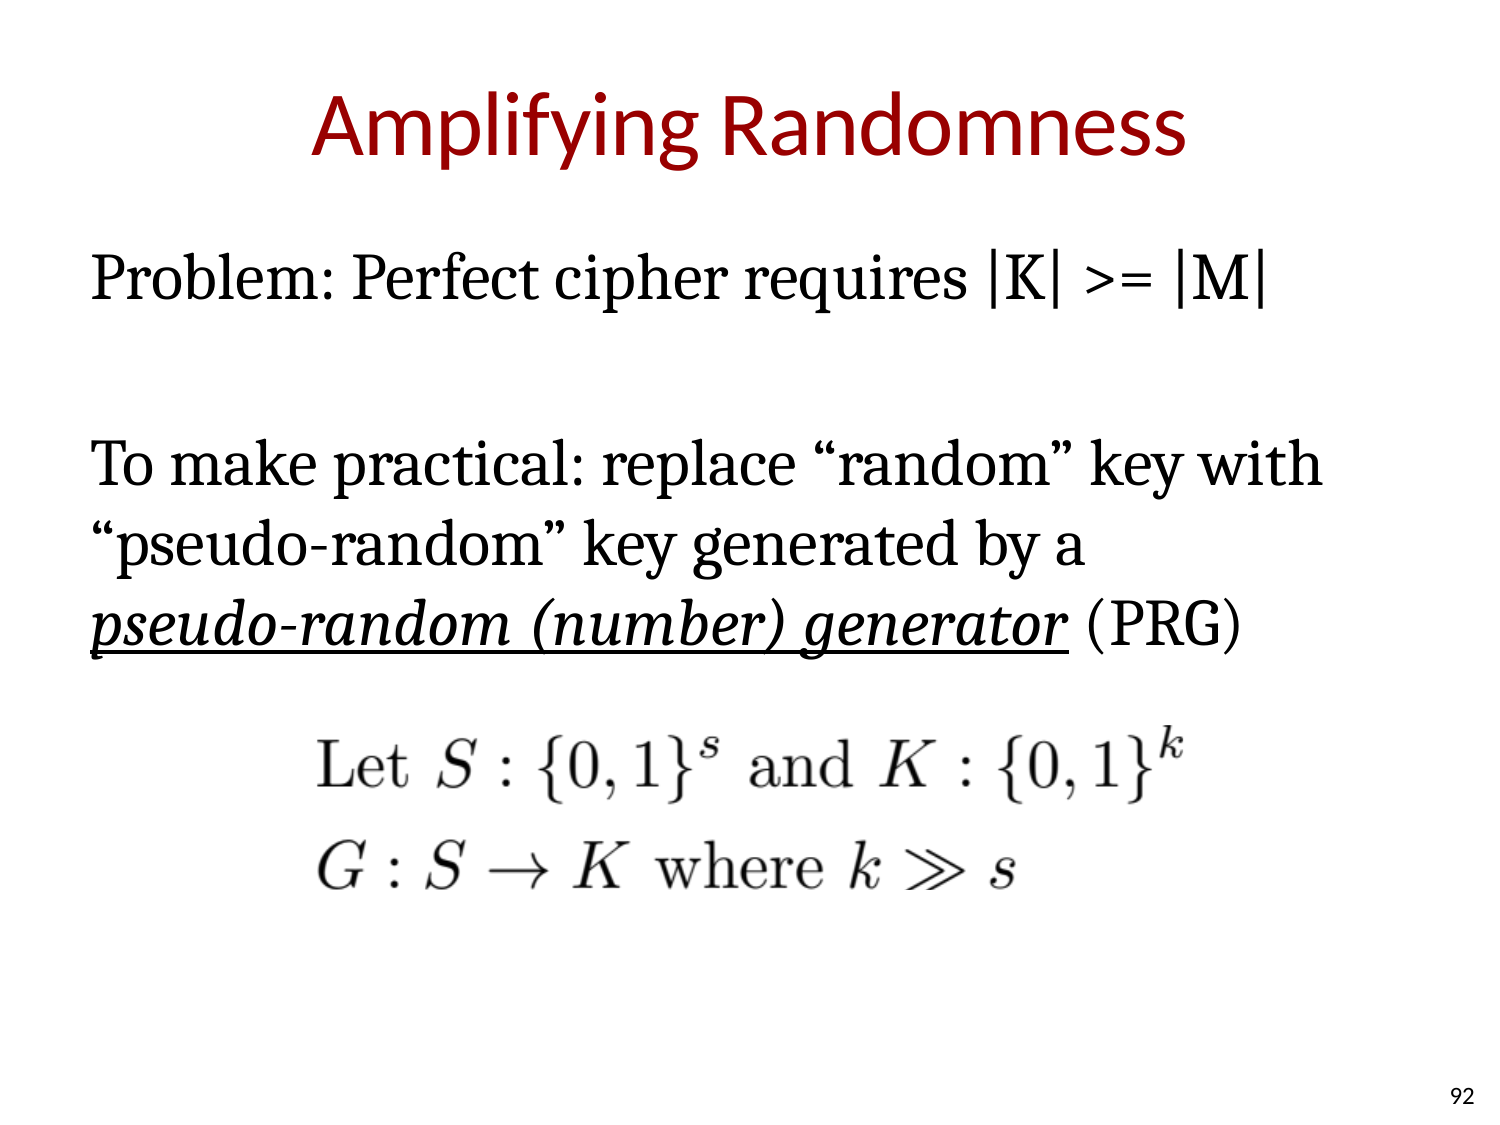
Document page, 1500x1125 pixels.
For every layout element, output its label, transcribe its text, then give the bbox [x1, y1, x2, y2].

slide_number 92 [1125, 1065, 1475, 1125]
list Problem: Perfect cipher requires |K| >= |M| To make practical: replace “random” key with “pseudo-random” key generated by a pseudo-random (number) generator (PRG) [75, 224, 1425, 1005]
title Amplifying Randomness [75, 24, 1425, 213]
picture [316, 724, 1184, 890]
